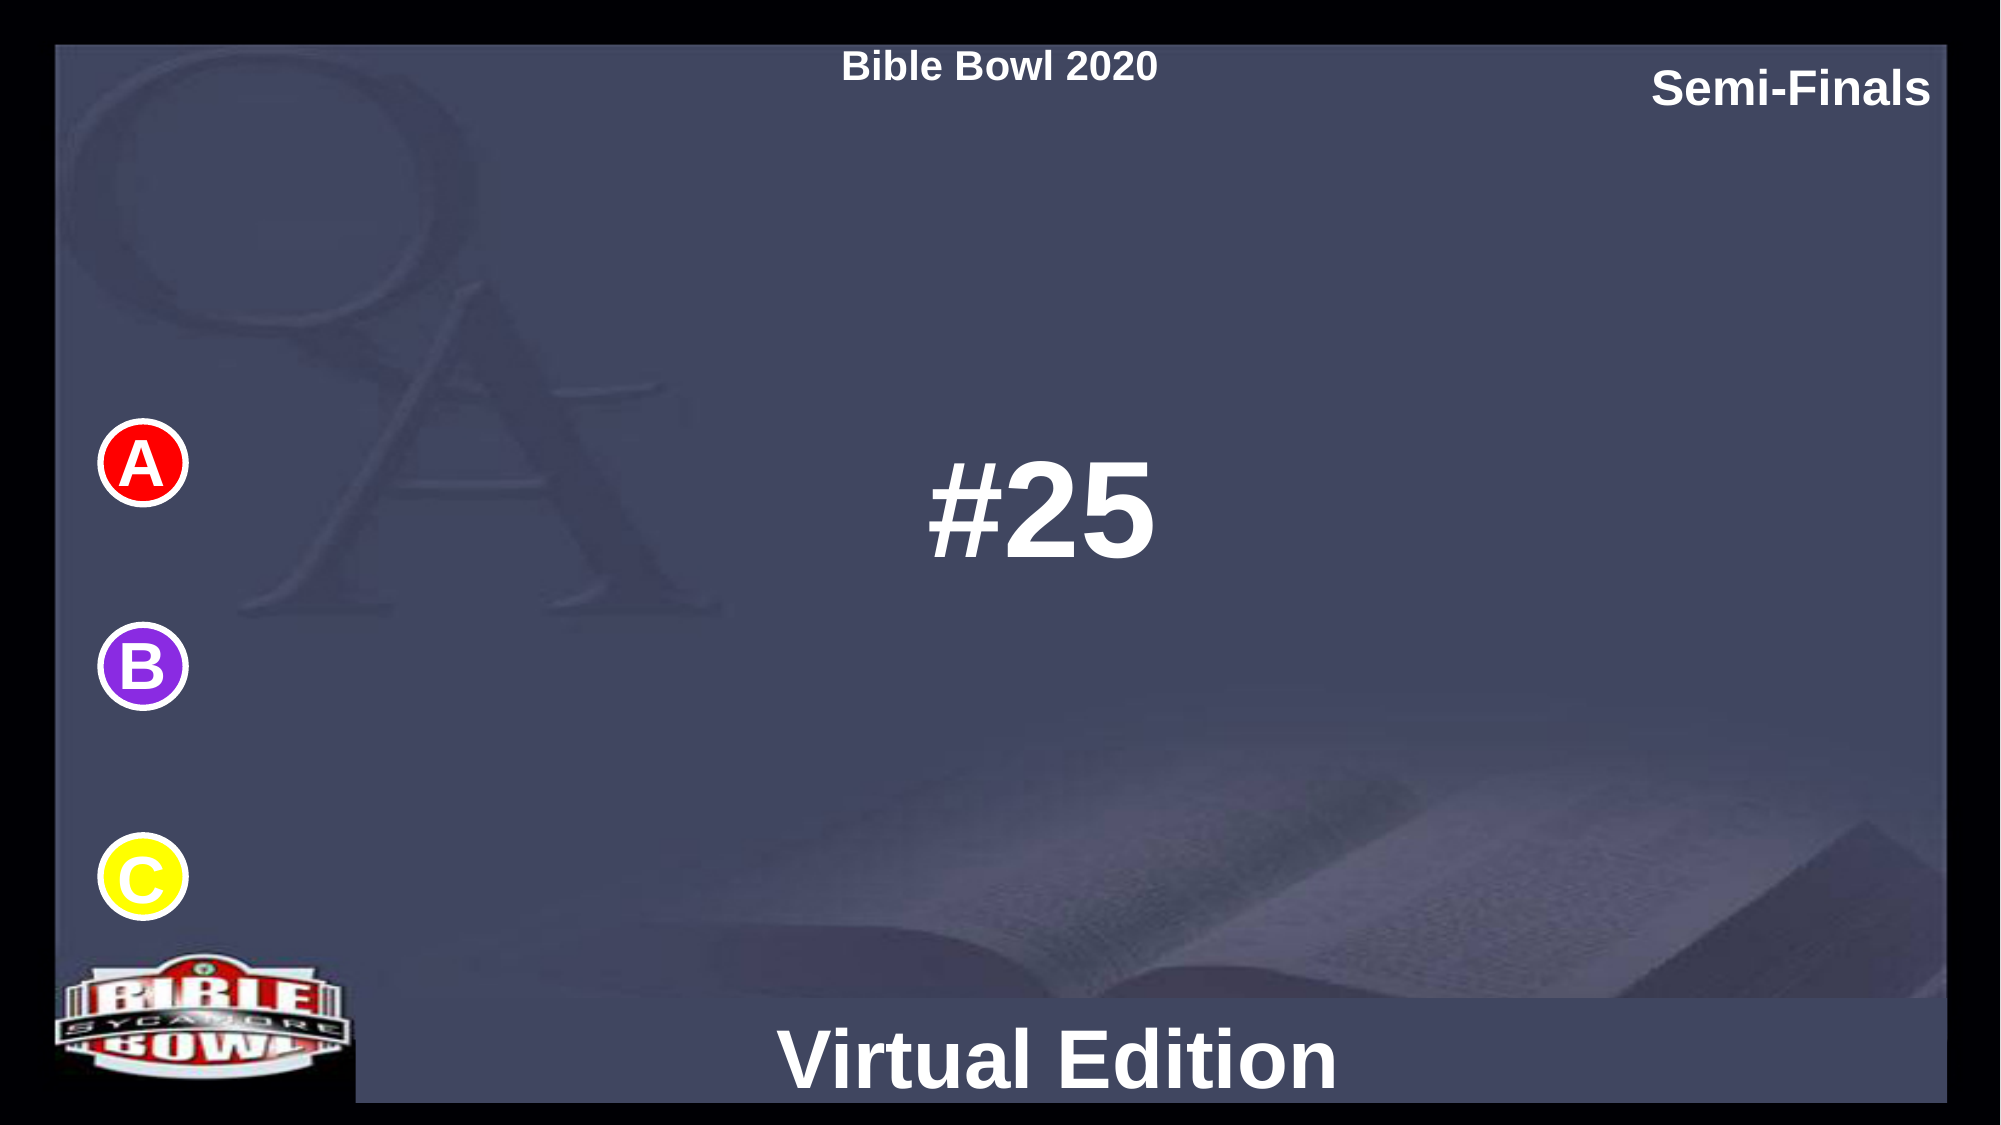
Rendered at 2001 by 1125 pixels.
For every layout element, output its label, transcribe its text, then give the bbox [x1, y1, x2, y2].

text_box #25 [912, 412, 1225, 593]
picture [0, 0, 2001, 1125]
